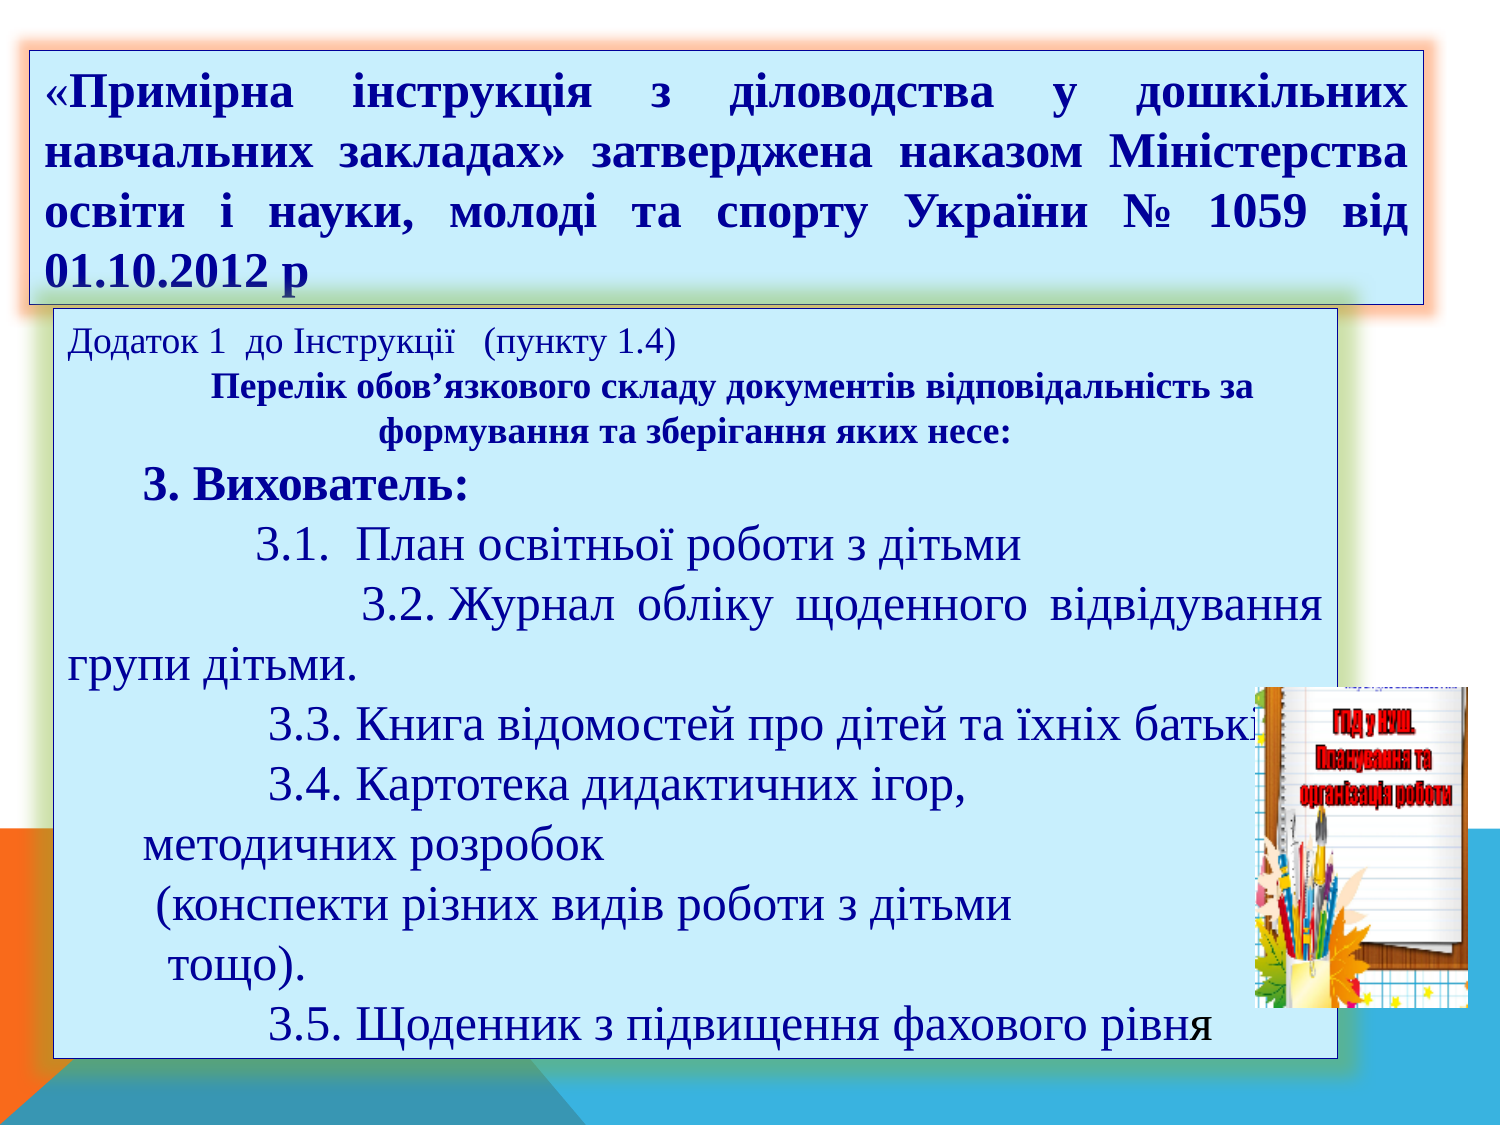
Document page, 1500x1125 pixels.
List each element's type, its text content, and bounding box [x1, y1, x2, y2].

text_box «Примірна інструкція з діловодства у дошкільних навчальних закладах» затверджена наказом Міністерства освіти і науки, молоді та спорту України № 1059 від 01.10.2012 р [29, 50, 1424, 305]
text_box Додаток 1 до Інструкції (пункту 1.4) Перелік обов’язкового складу документів відповідальність за формування та зберігання яких несе: 3. Вихователь: 3.1. План освітньої роботи з дітьми 3.2. Журнал обліку щоденного відвідування групи дітьми. 3.3. Книга відомостей про дітей та їхніх батьків. 3.4. Картотека дидактичних ігор, методичних розробок (конспекти різних видів роботи з дітьми тощо). 3.5. Щоденник з підвищення фахового рівня [53, 308, 1338, 1059]
picture [1255, 686, 1468, 1008]
